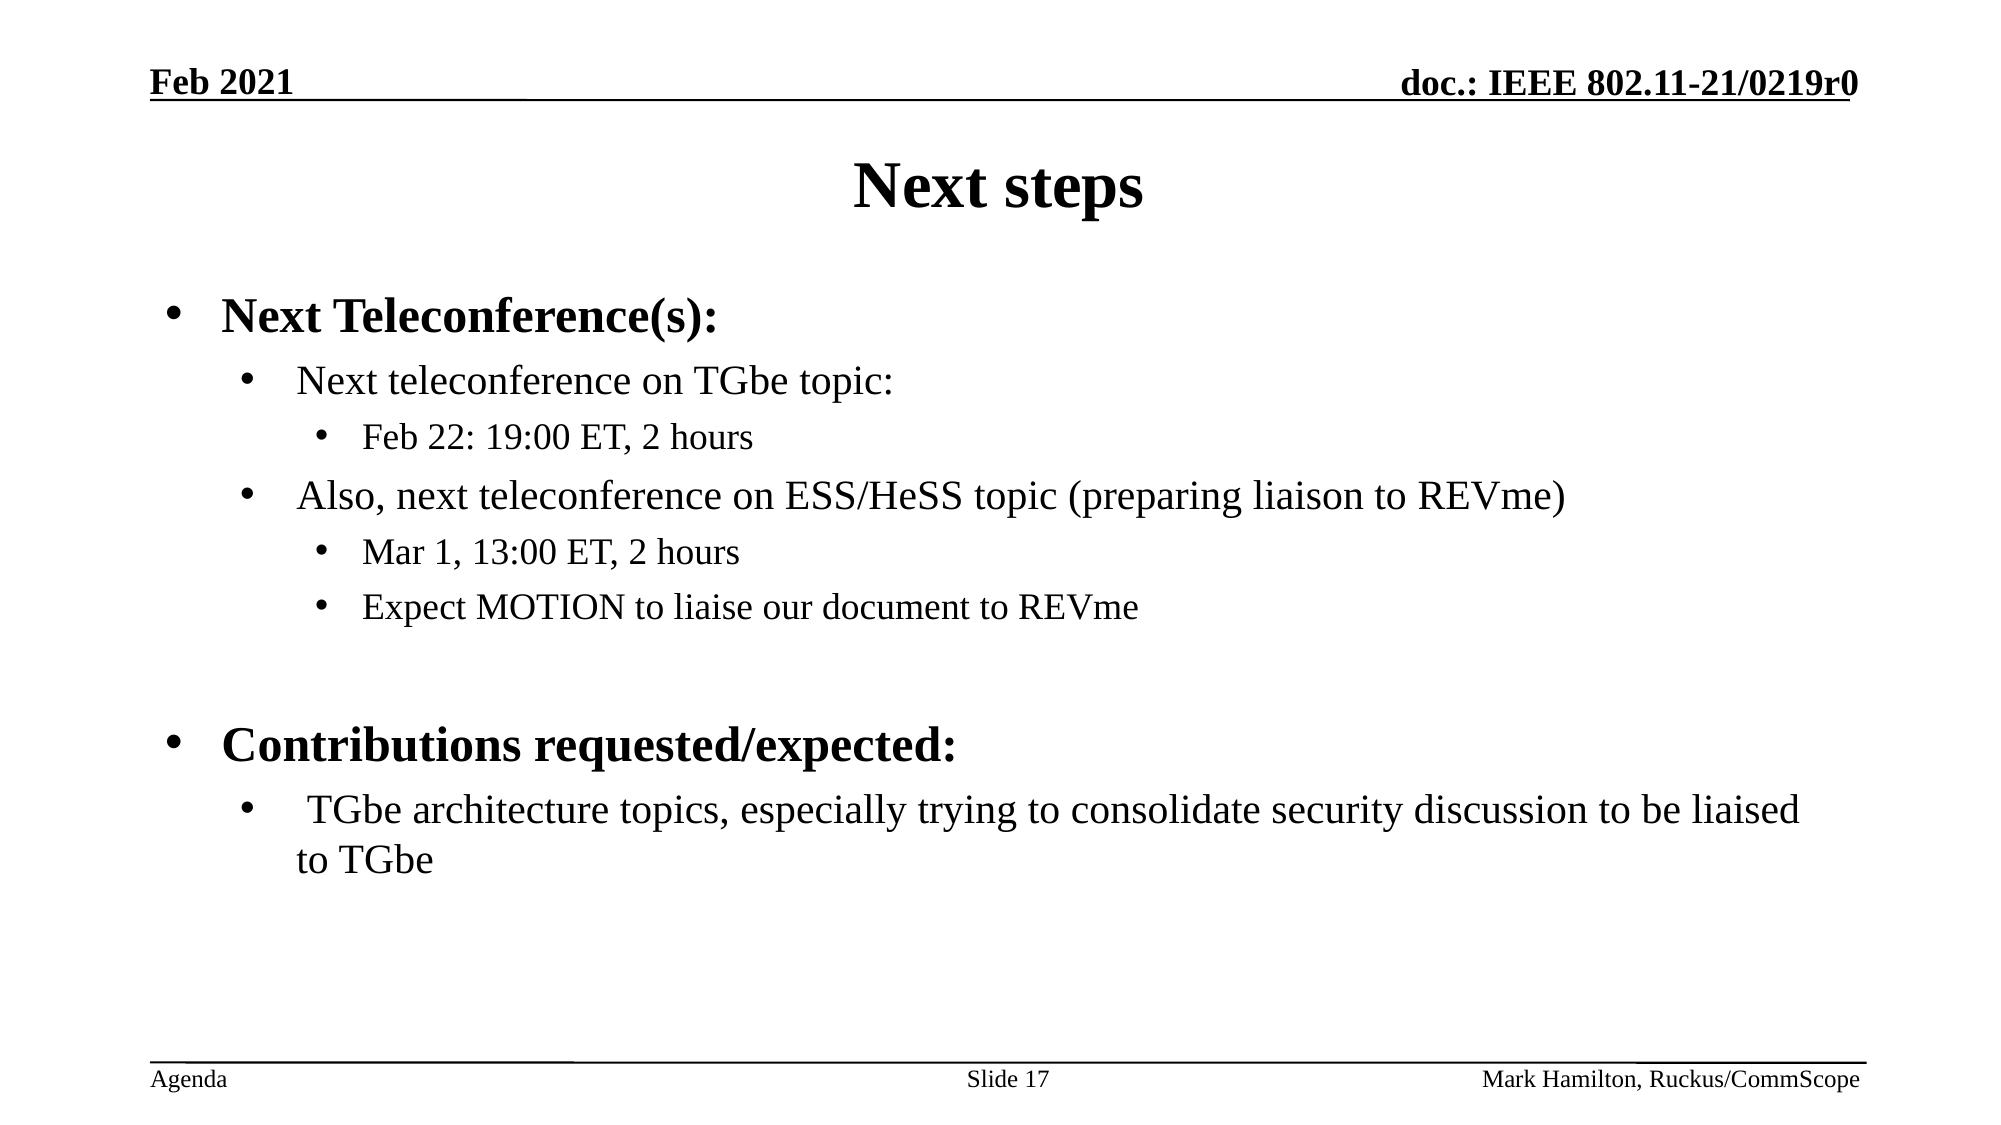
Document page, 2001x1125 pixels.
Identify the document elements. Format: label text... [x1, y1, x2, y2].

list Next Teleconference(s): Next teleconference on TGbe topic: Feb 22: 19:00 ET, 2 hours Also, next teleconference on ESS/HeSS topic (preparing liaison to REVme) Mar 1, 13:00 ET, 2 hours Expect MOTION to liaise our document to REVme Contributions requested/expected: TGbe architecture topics, especially trying to consolidate security discussion to be liaised to TGbe [149, 274, 1850, 1063]
title Next steps [149, 112, 1850, 251]
slide_number Slide 17 [950, 1061, 1067, 1123]
